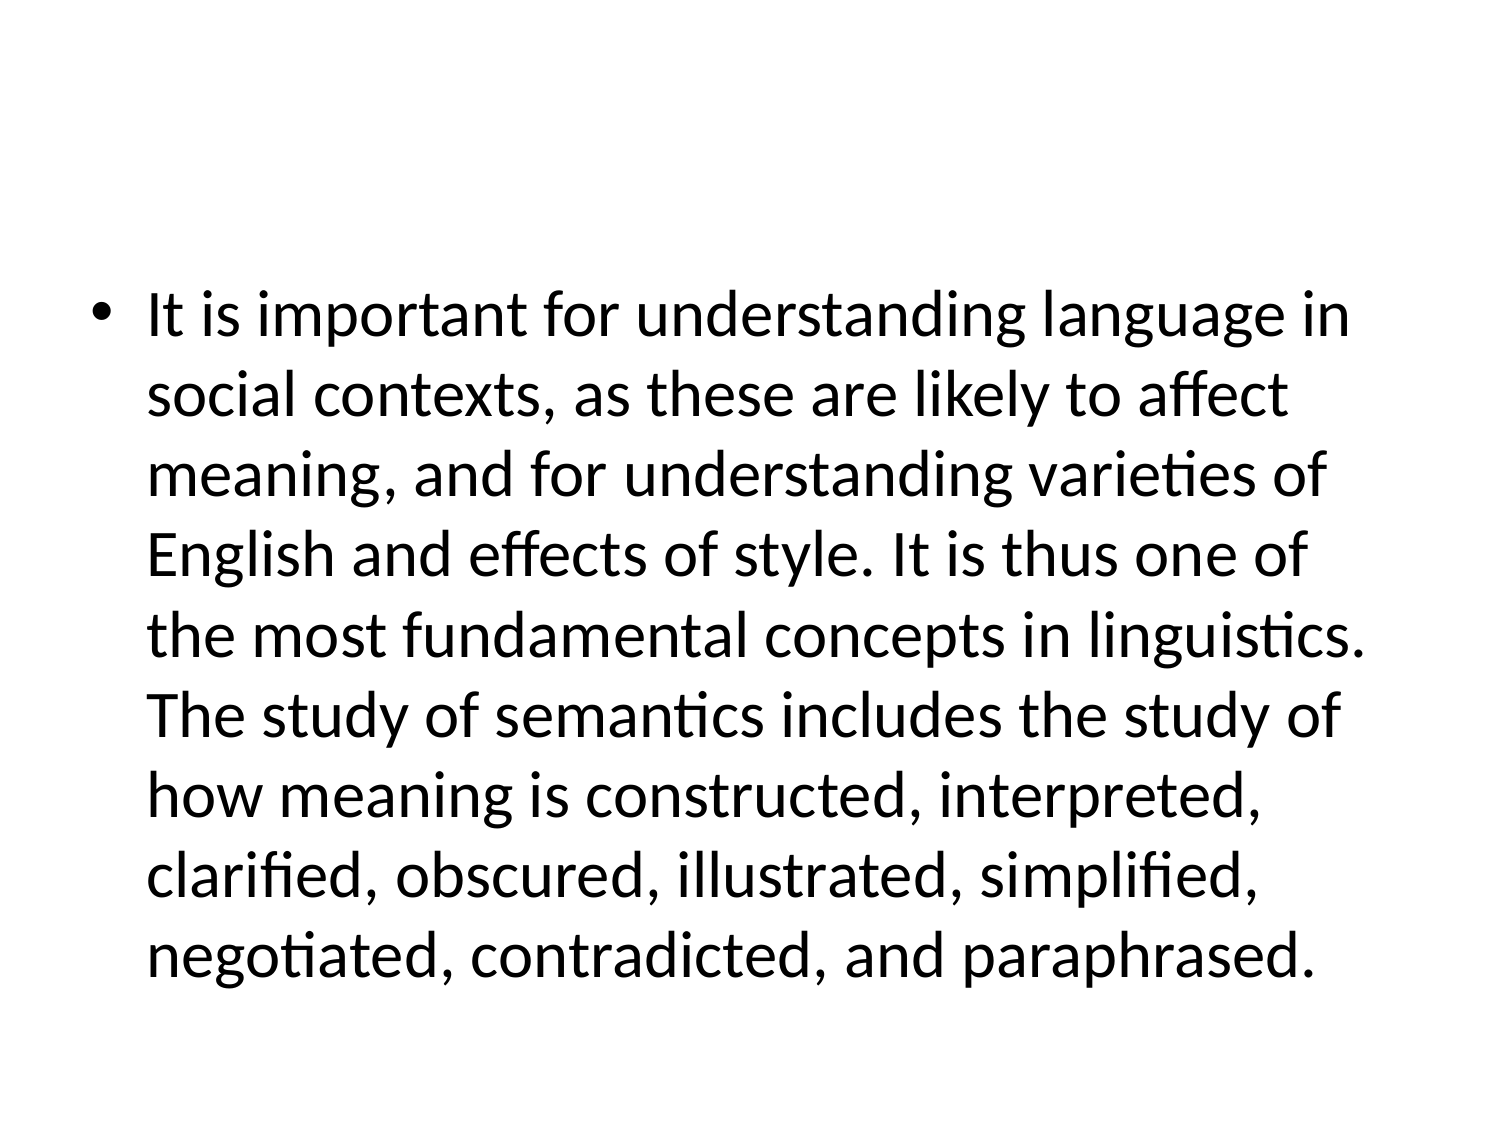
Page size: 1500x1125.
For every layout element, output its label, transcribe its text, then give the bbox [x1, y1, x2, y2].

list It is important for understanding language in social contexts, as these are likely to affect meaning, and for understanding varieties of English and effects of style. It is thus one of the most fundamental concepts in linguistics. The study of semantics includes the study of how meaning is constructed, interpreted, clarified, obscured, illustrated, simplified, negotiated, contradicted, and paraphrased. [75, 262, 1425, 1005]
